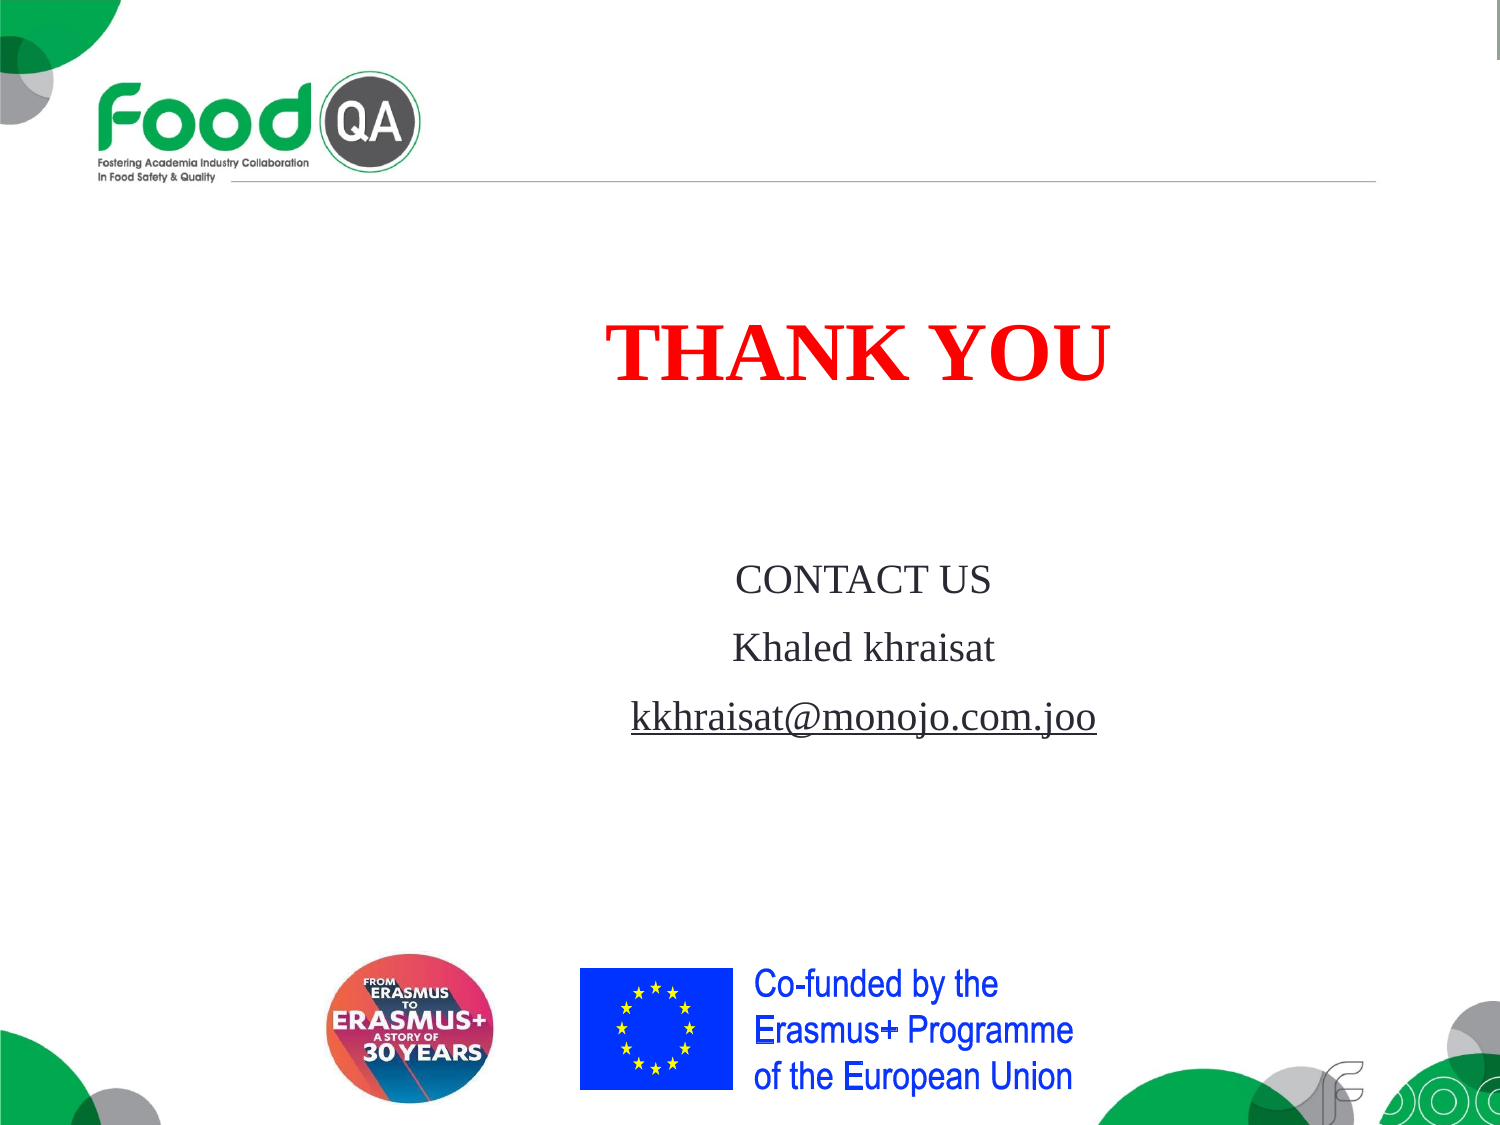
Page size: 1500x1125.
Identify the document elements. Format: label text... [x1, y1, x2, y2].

list THANK YOU CONTACT US Khaled khraisat kkhraisat@monojo.com.joo [186, 202, 1477, 986]
picture [0, 931, 1500, 1125]
picture [0, 0, 1497, 188]
